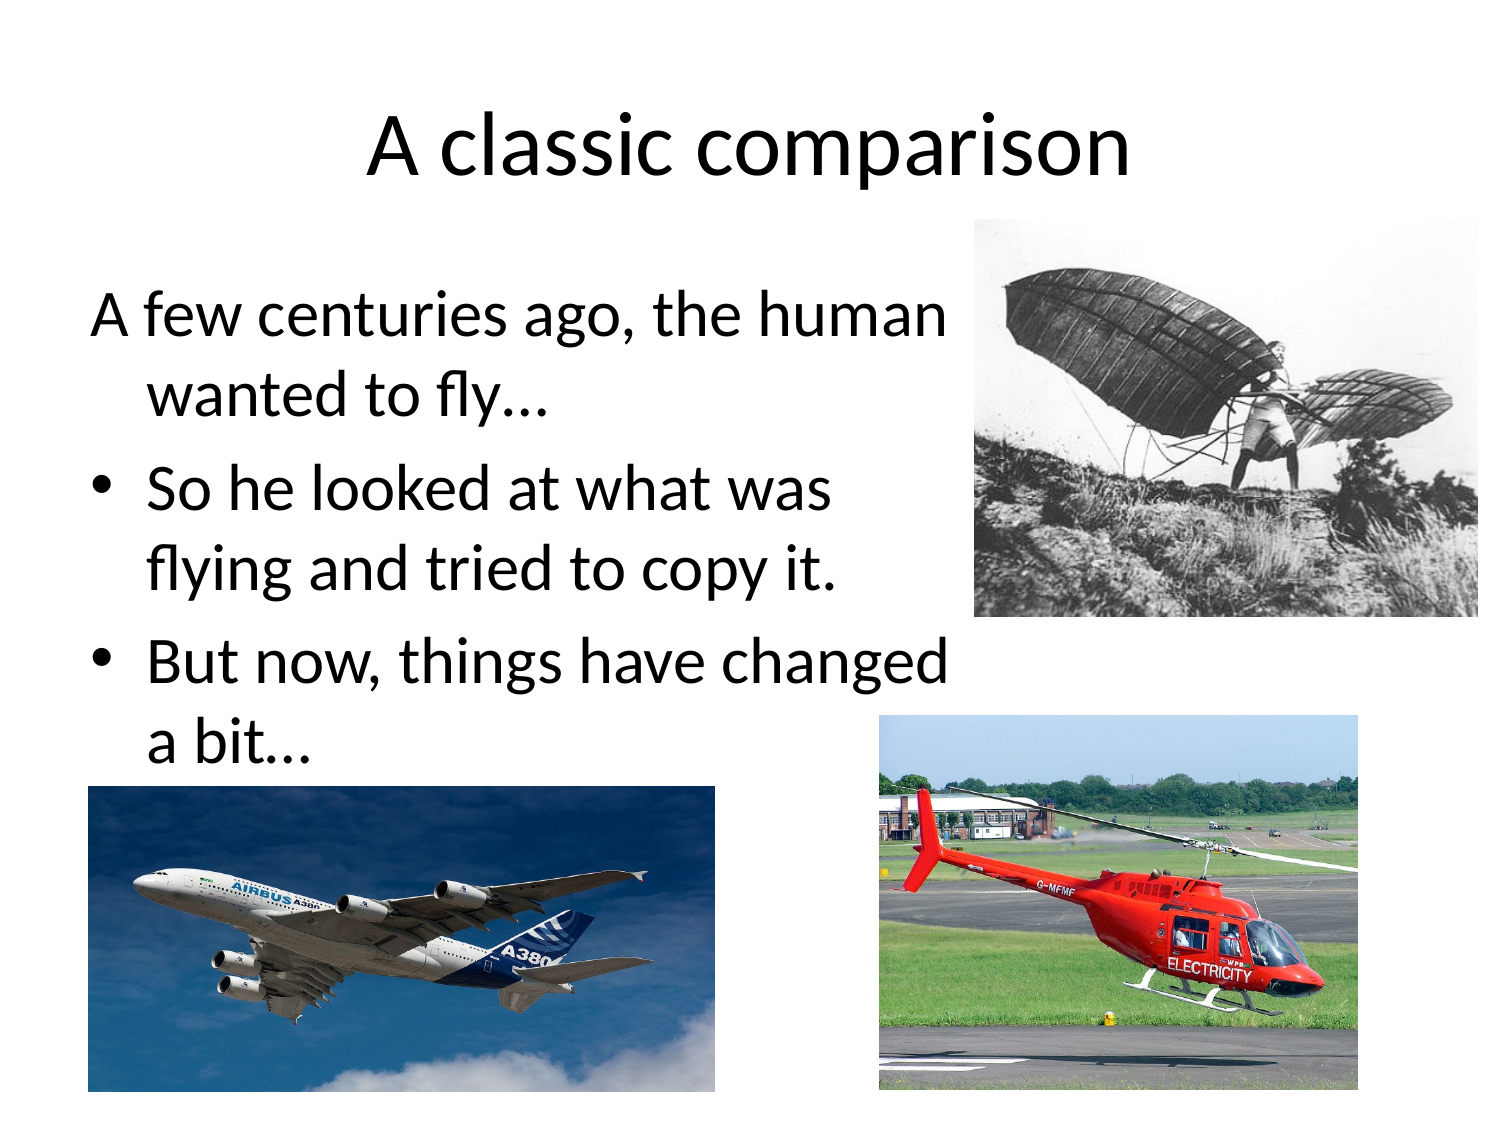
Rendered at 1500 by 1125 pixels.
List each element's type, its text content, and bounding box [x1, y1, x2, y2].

list A few centuries ago, the human wanted to fly… So he looked at what was flying and tried to copy it. But now, things have changed a bit… [75, 262, 975, 1005]
picture [879, 715, 1359, 1090]
title A classic comparison [75, 45, 1425, 233]
picture [974, 219, 1478, 617]
picture [88, 786, 715, 1092]
